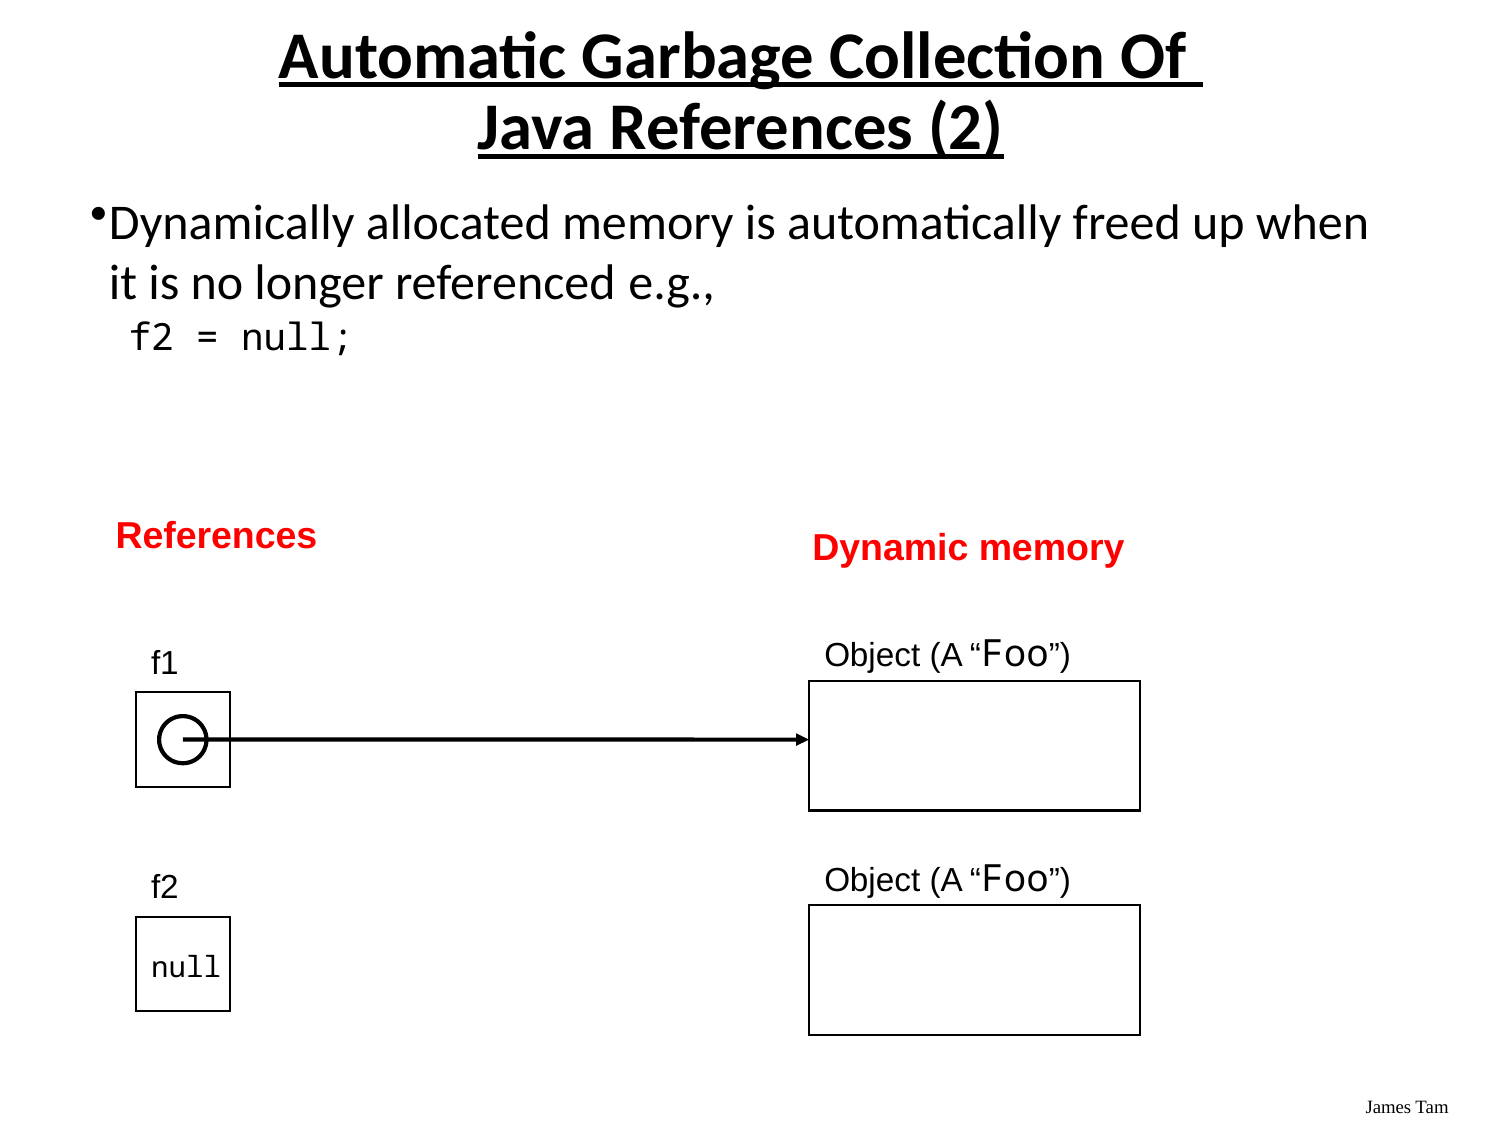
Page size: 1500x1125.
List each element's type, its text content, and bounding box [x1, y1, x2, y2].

text_box [135, 991, 231, 1012]
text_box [808, 621, 1140, 811]
text_box [135, 916, 231, 940]
text_box f1 [135, 633, 231, 689]
title Automatic Garbage Collection Of Java References (2) [70, 49, 1411, 136]
list Dynamically allocated memory is automatically freed up when it is no longer referenced e.g., f2 = null; [75, 181, 1417, 1063]
text_box References [100, 503, 337, 564]
text_box null [135, 940, 243, 991]
text_box f2 [135, 857, 231, 913]
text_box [808, 845, 1140, 1036]
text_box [135, 692, 803, 788]
text_box Dynamic memory [797, 515, 1187, 576]
